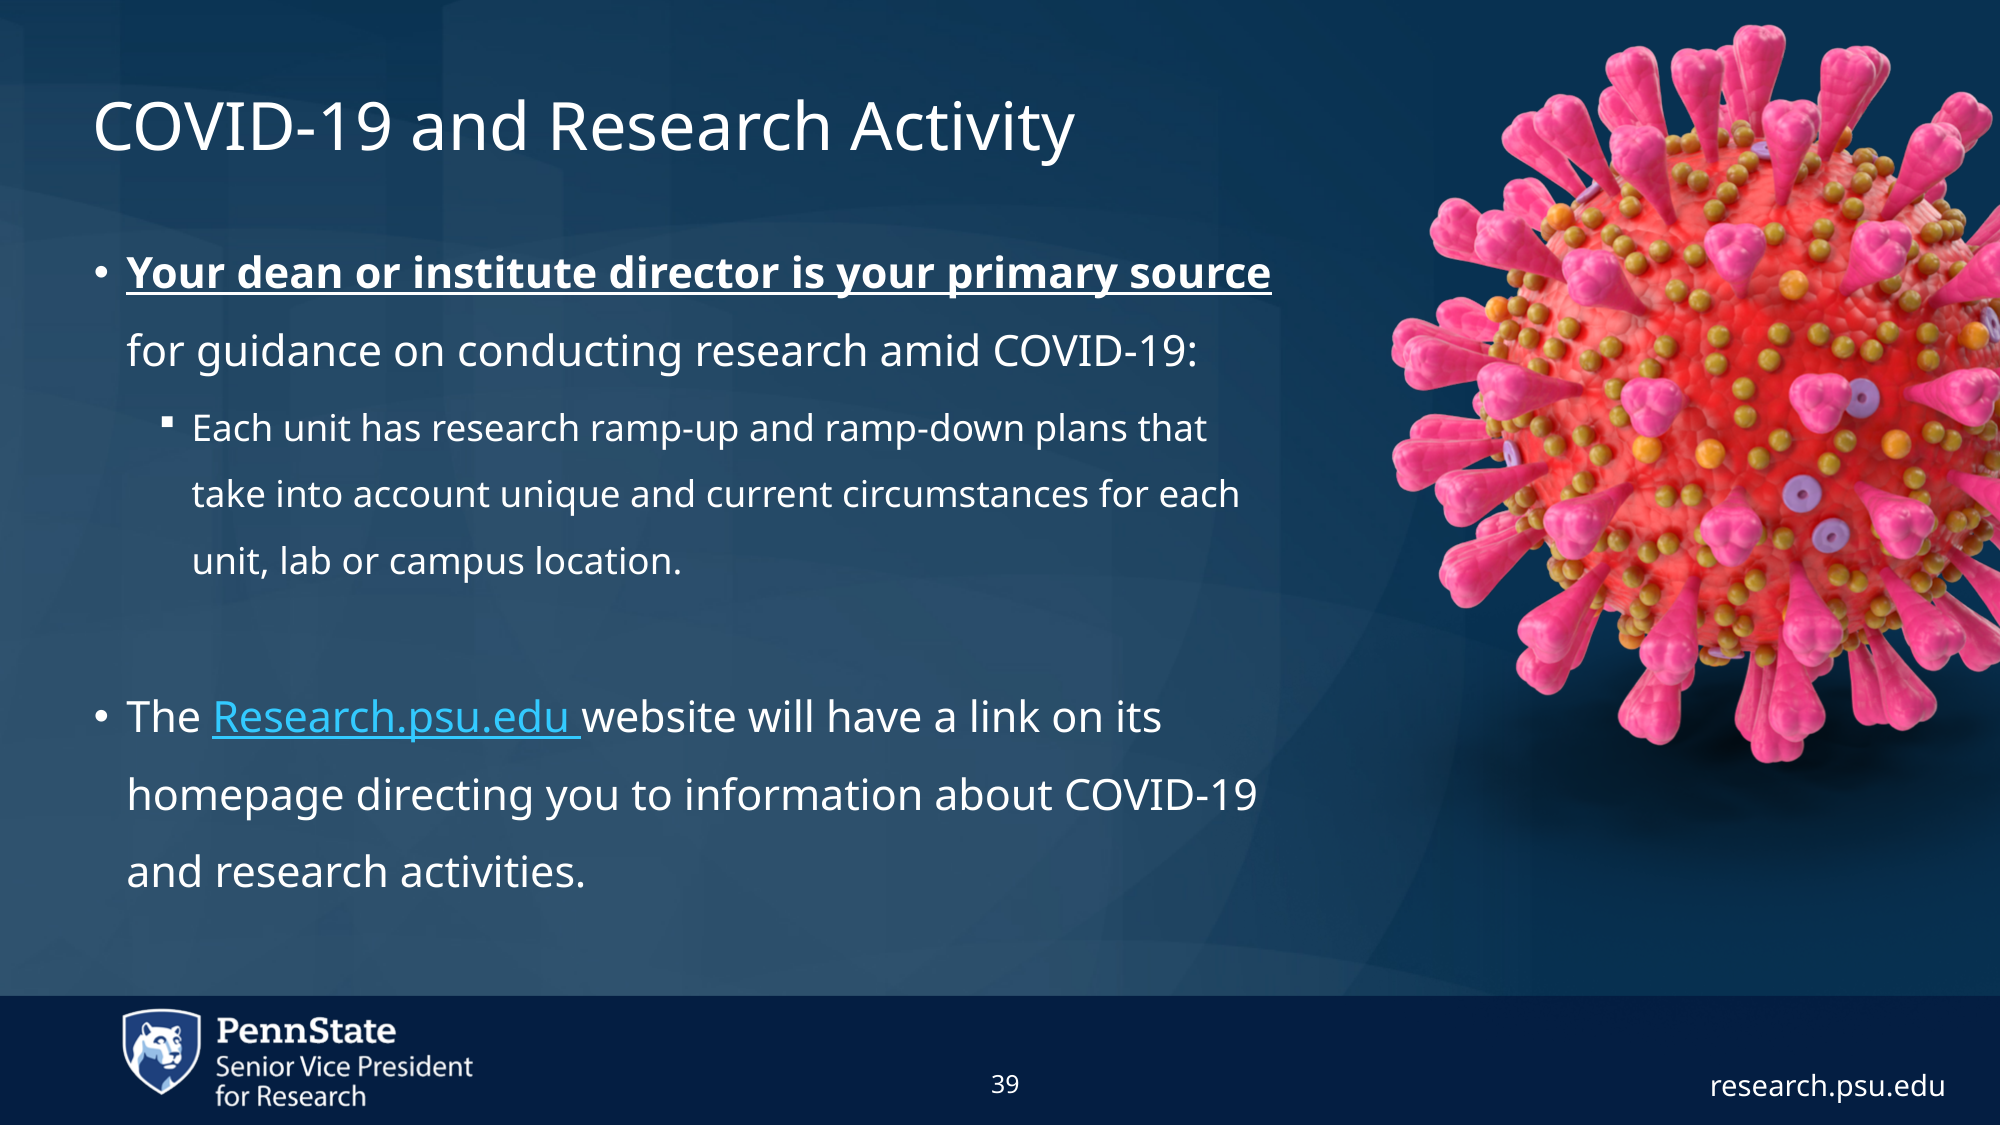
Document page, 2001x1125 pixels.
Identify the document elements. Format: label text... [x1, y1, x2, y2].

picture [0, 0, 2000, 1125]
list Your dean or institute director is your primary source for guidance on conducting research amid COVID-19: Each unit has research ramp-up and ramp-down plans that take into account unique and current circumstances for each unit, lab or campus location. The Research.psu.edu website will have a link on its homepage directing you to information about COVID-19 and research activities. [78, 212, 1070, 925]
title COVID-19 and Research Activity [77, 78, 1070, 180]
